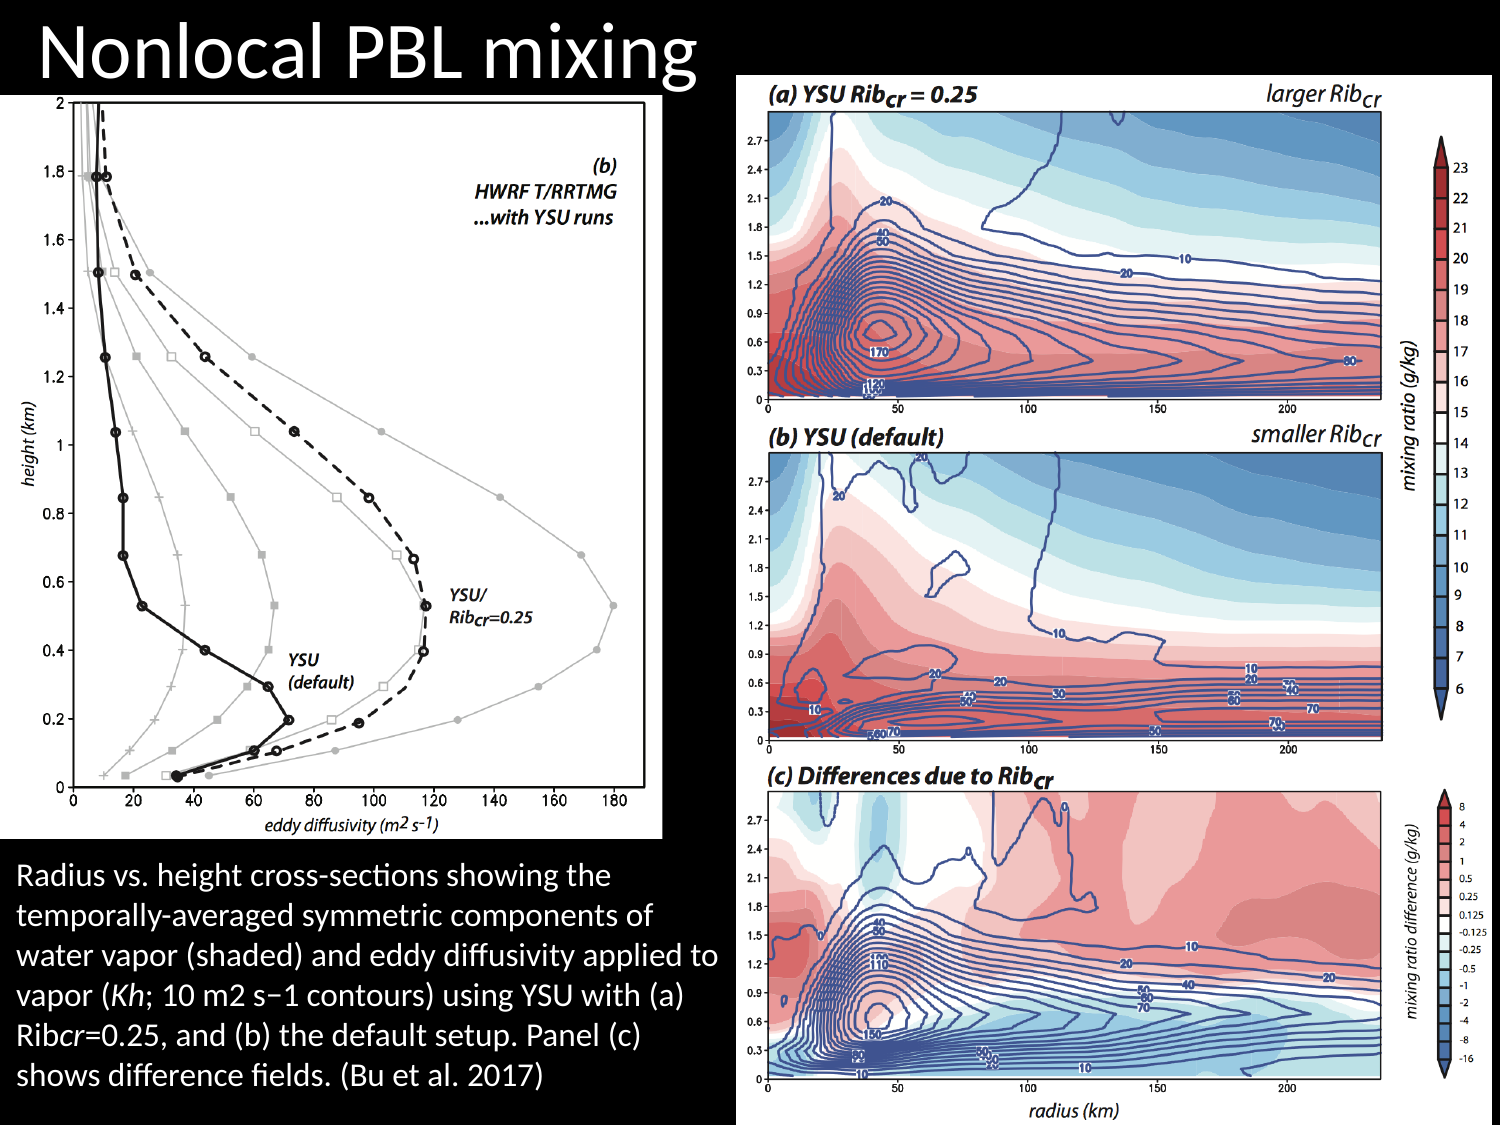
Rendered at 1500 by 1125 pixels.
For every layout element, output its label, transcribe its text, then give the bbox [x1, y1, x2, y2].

text_box Radius vs. height cross-sections showing the temporally-averaged symmetric components of water vapor (shaded) and eddy diffusivity applied to vapor (Kh; 10 m2 s−1 contours) using YSU with (a) Ribcr=0.25, and (b) the default setup. Panel (c) shows difference fields. (Bu et al. 2017) [1, 846, 640, 1101]
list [645, 75, 1500, 1125]
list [0, 95, 640, 839]
title Nonlocal PBL mixing [0, 0, 738, 94]
